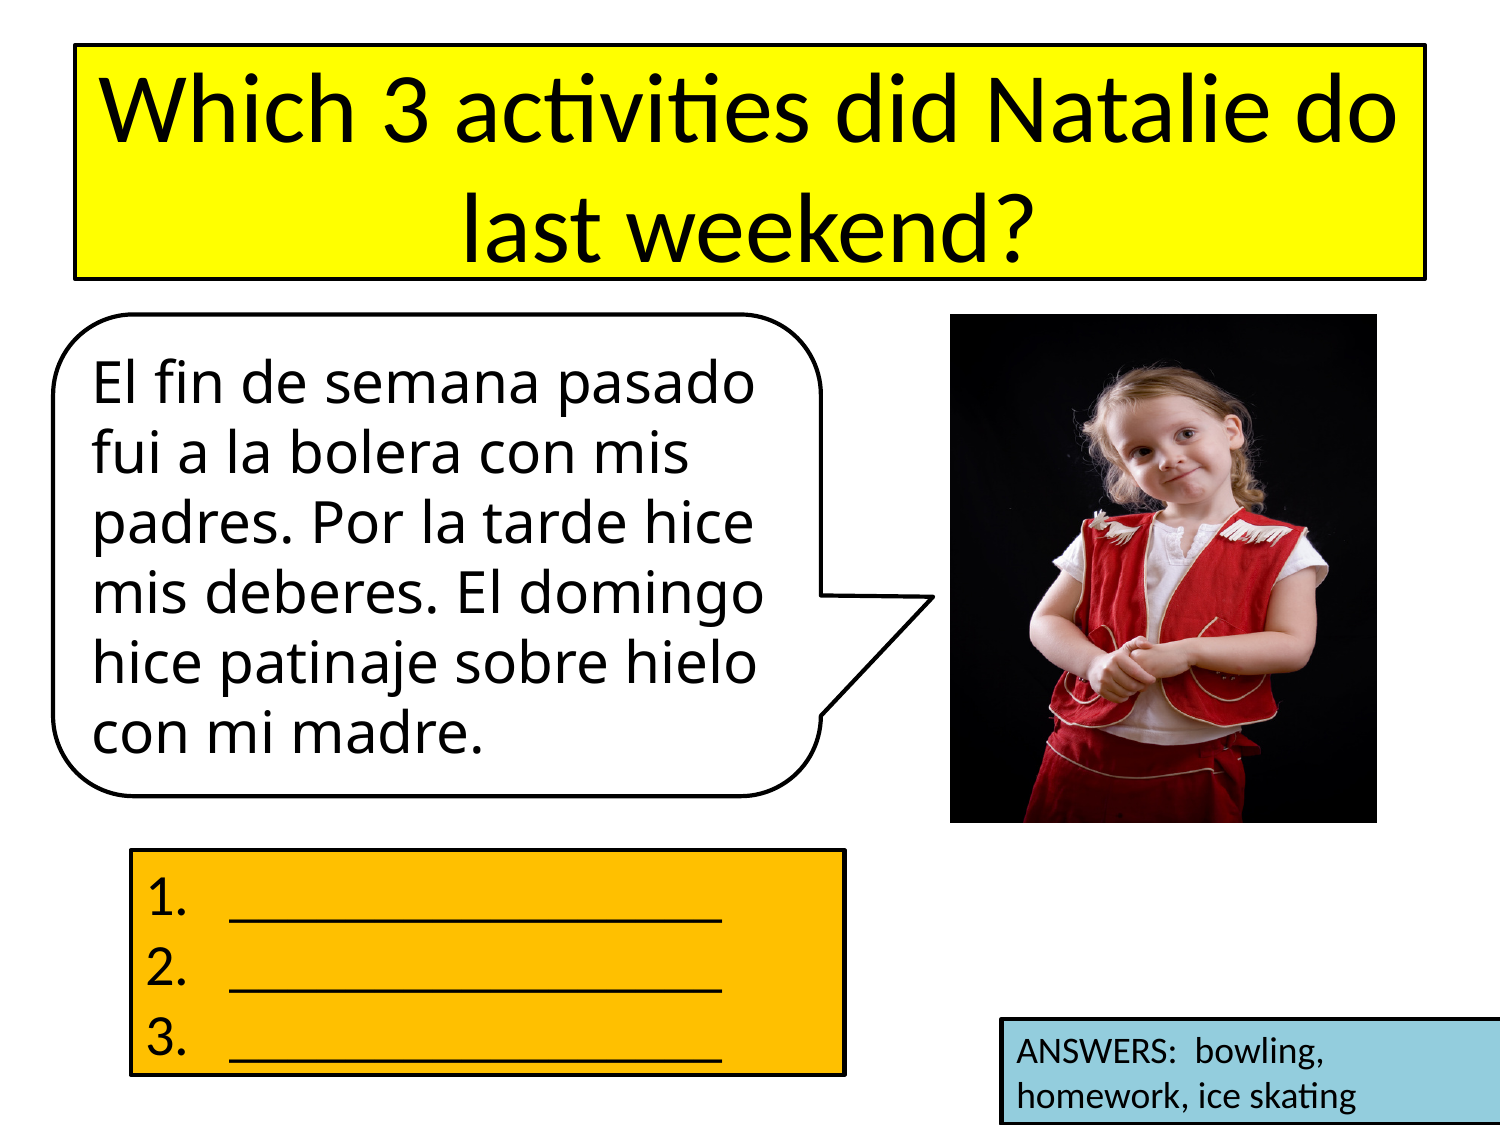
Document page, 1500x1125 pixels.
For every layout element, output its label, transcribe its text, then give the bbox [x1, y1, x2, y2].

title Which 3 activities did Natalie do last weekend? [73, 43, 1427, 281]
text_box El fin de semana pasado fui a la bolera con mis padres. Por la tarde hice mis deberes. El domingo hice patinaje sobre hielo con mi madre. [50, 312, 936, 799]
text_box ANSWERS: bowling, homework, ice skating [999, 1017, 1500, 1125]
text_box _________________ _________________ _________________ [129, 848, 847, 1077]
picture [950, 314, 1377, 823]
